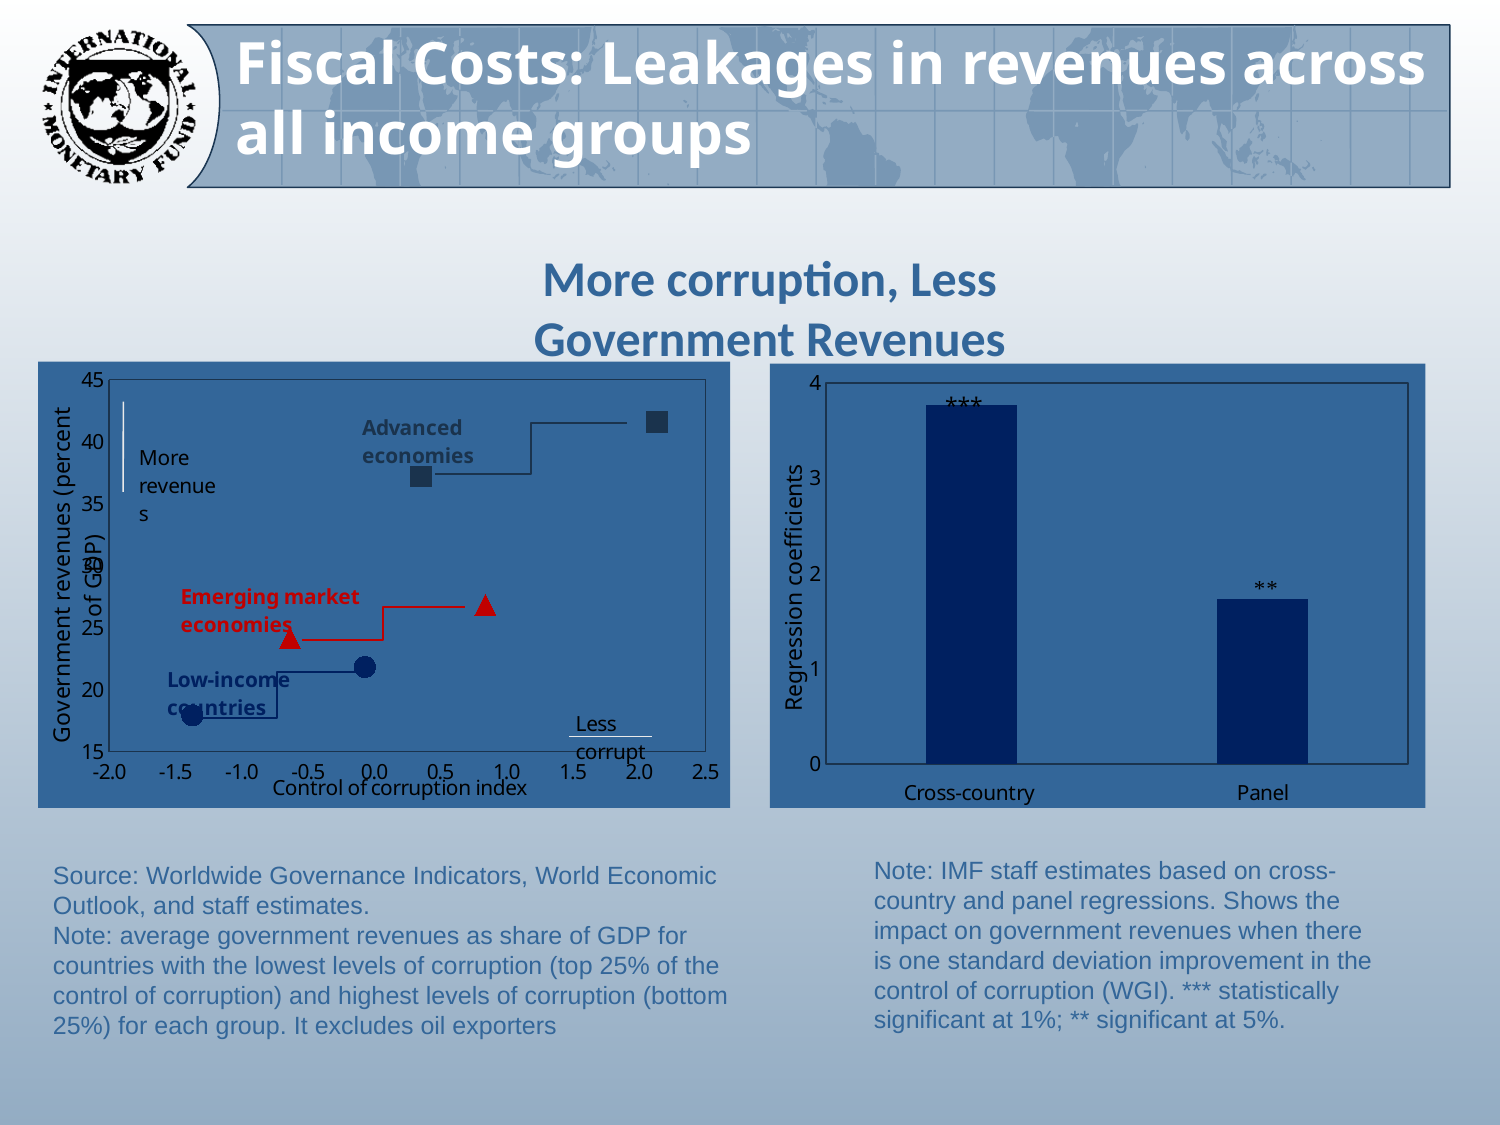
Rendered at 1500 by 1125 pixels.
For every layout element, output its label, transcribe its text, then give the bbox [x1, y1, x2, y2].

title Fiscal Costs: Leakages in revenues across all income groups [235, 0, 1438, 226]
chart [769, 363, 1426, 809]
picture [37, 24, 200, 188]
text_box Note: IMF staff estimates based on cross-country and panel regressions. Shows the impact on government revenues when there is one standard deviation improvement in the control of corruption (WGI). *** statistically significant at 1%; ** significant at 5%. [859, 846, 1402, 1042]
text_box Source: Worldwide Governance Indicators, World Economic Outlook, and staff estimates. Note: average government revenues as share of GDP for countries with the lowest levels of corruption (top 25% of the control of corruption) and highest levels of corruption (bottom 25%) for each group. It excludes oil exporters [38, 852, 805, 1077]
text_box More corruption, Less Government Revenues [464, 241, 1075, 361]
chart [37, 361, 731, 809]
